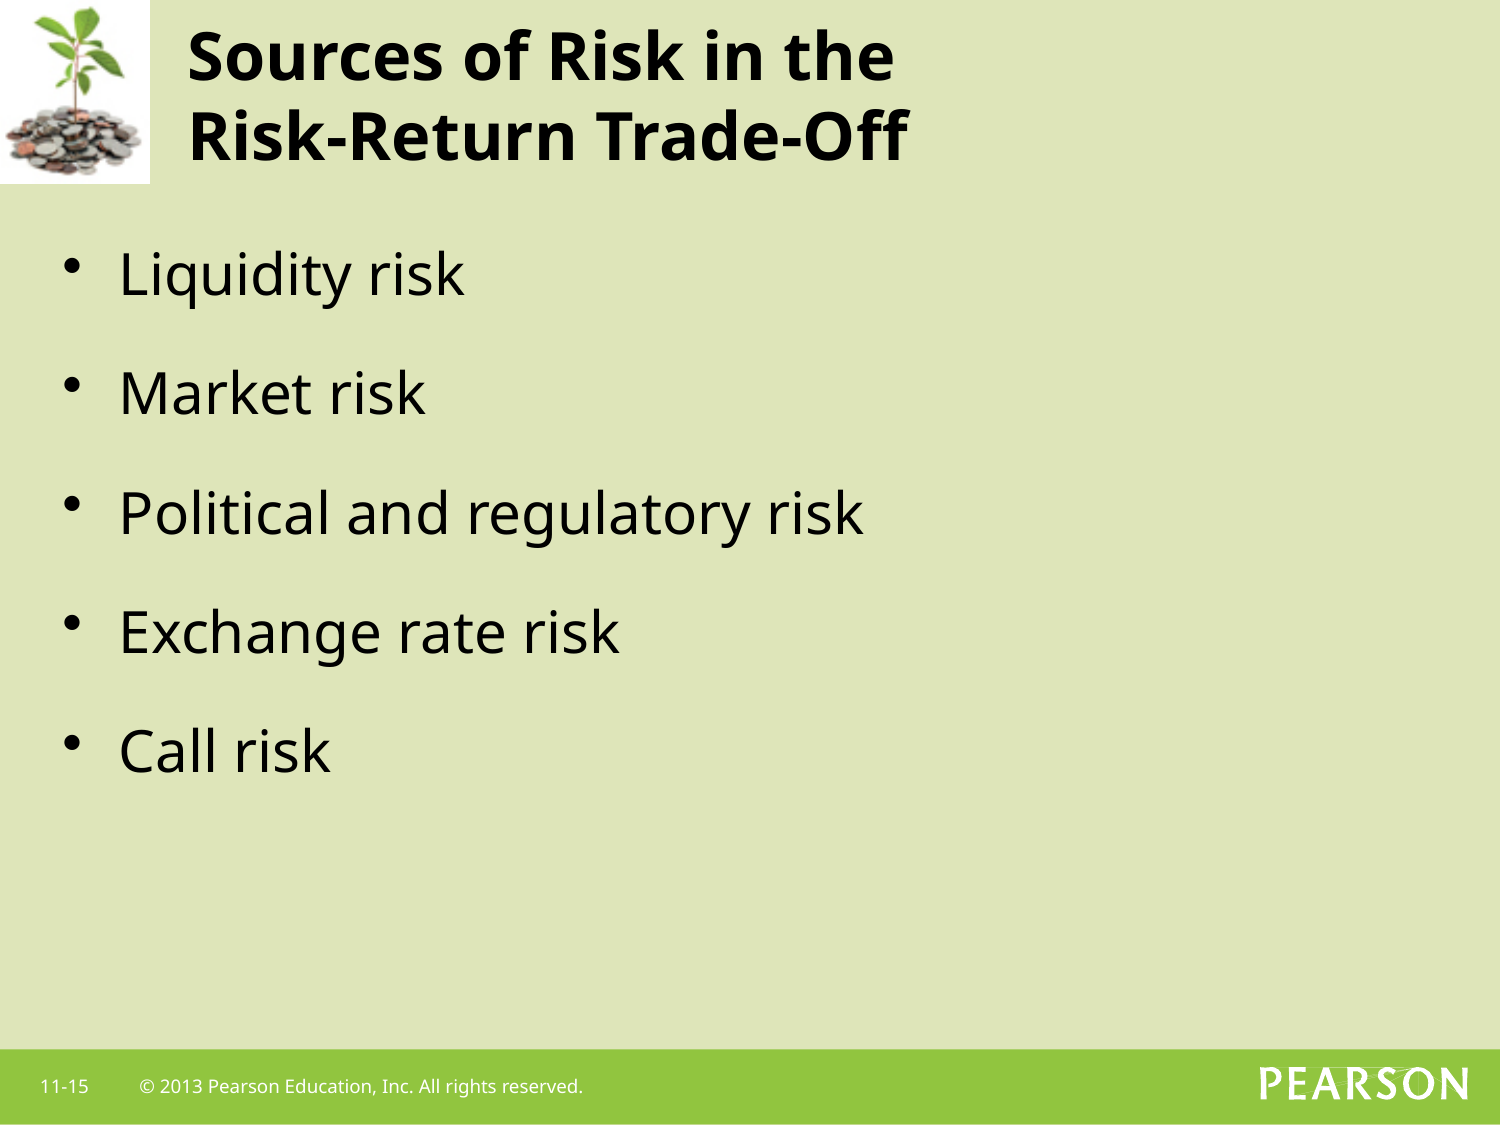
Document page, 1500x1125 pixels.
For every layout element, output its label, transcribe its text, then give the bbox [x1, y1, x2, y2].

title Sources of Risk in the Risk-Return Trade-Off [187, 0, 1450, 188]
picture [0, 0, 150, 184]
list Liquidity risk Market risk Political and regulatory risk Exchange rate risk Call risk [62, 237, 1438, 1000]
